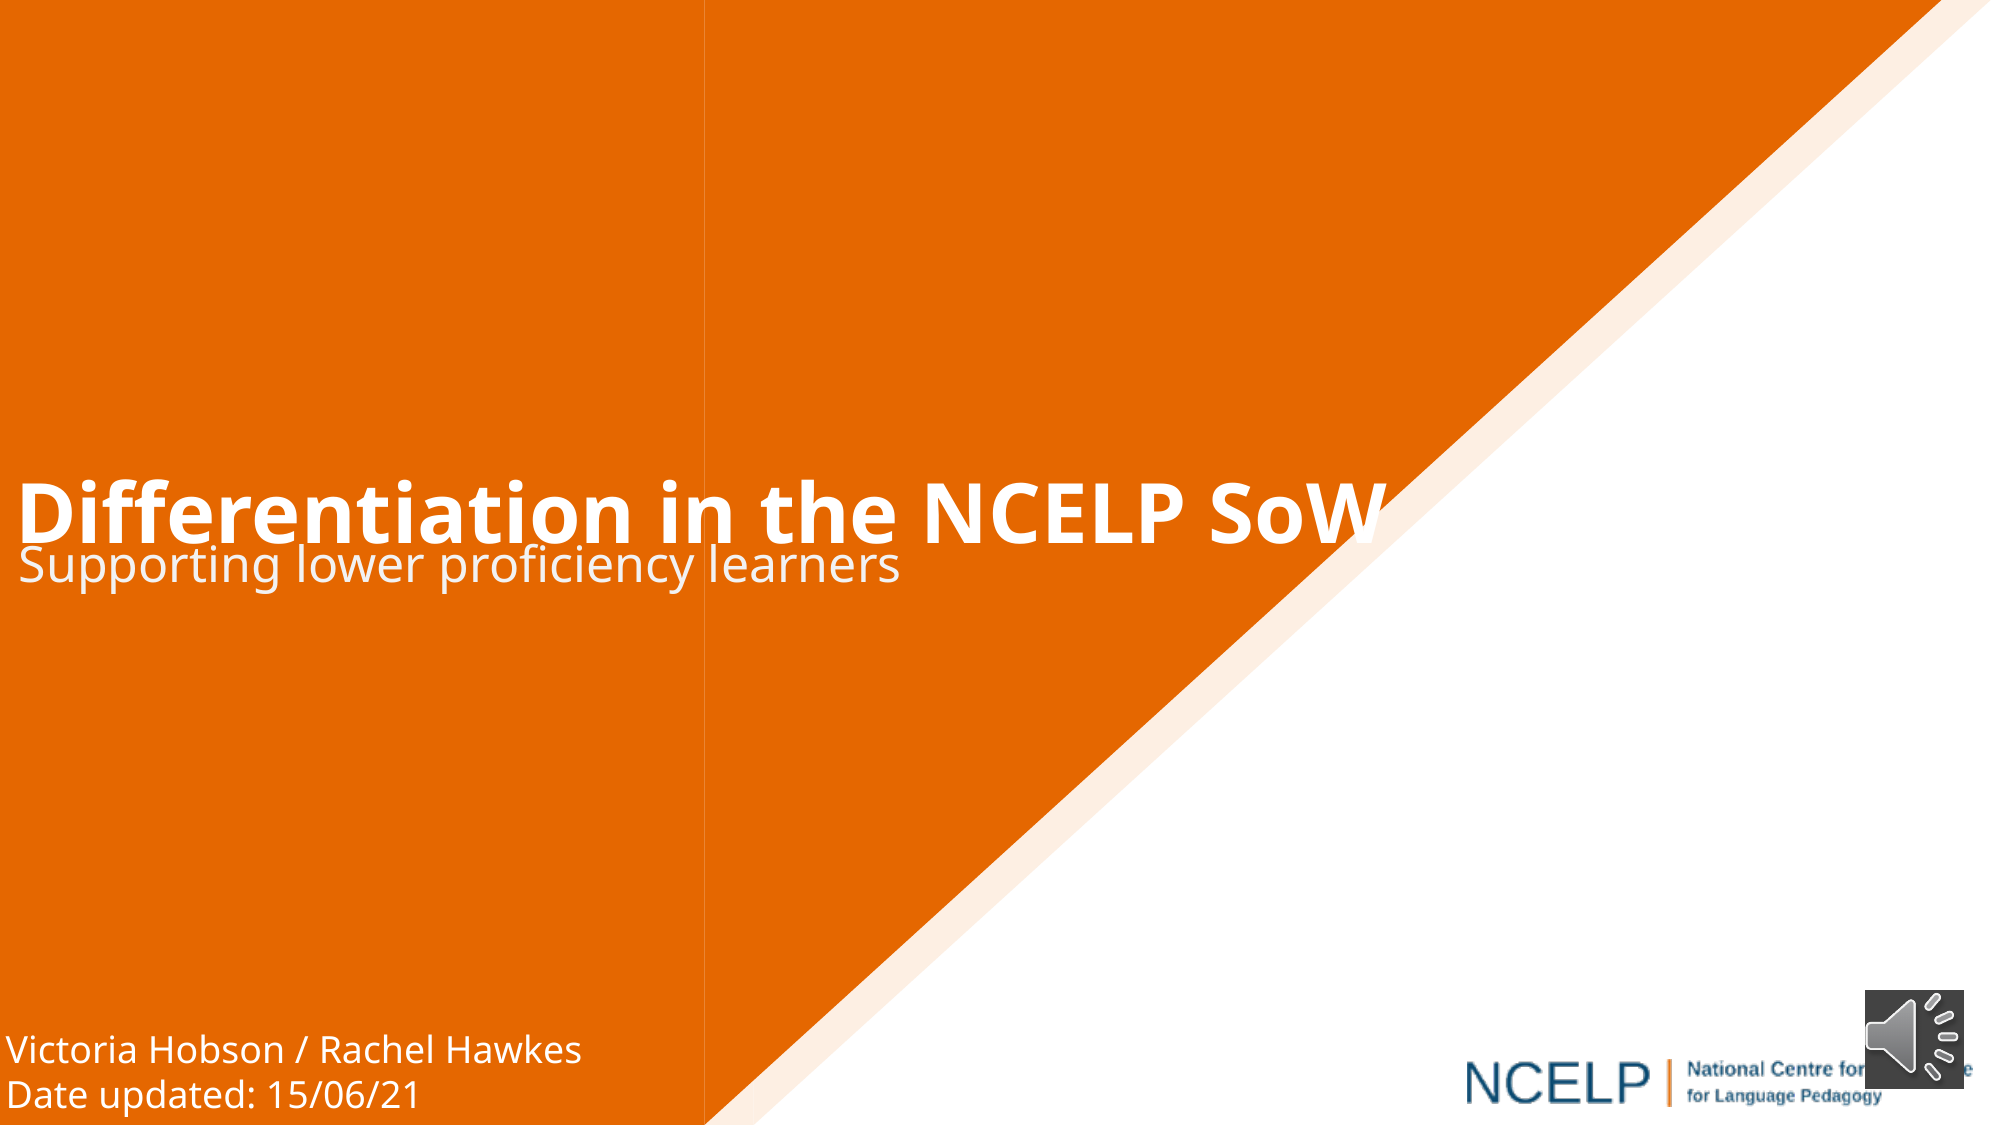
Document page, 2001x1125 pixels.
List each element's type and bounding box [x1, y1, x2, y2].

text_box [0, 0, 1991, 1125]
picture [1467, 989, 1973, 1107]
